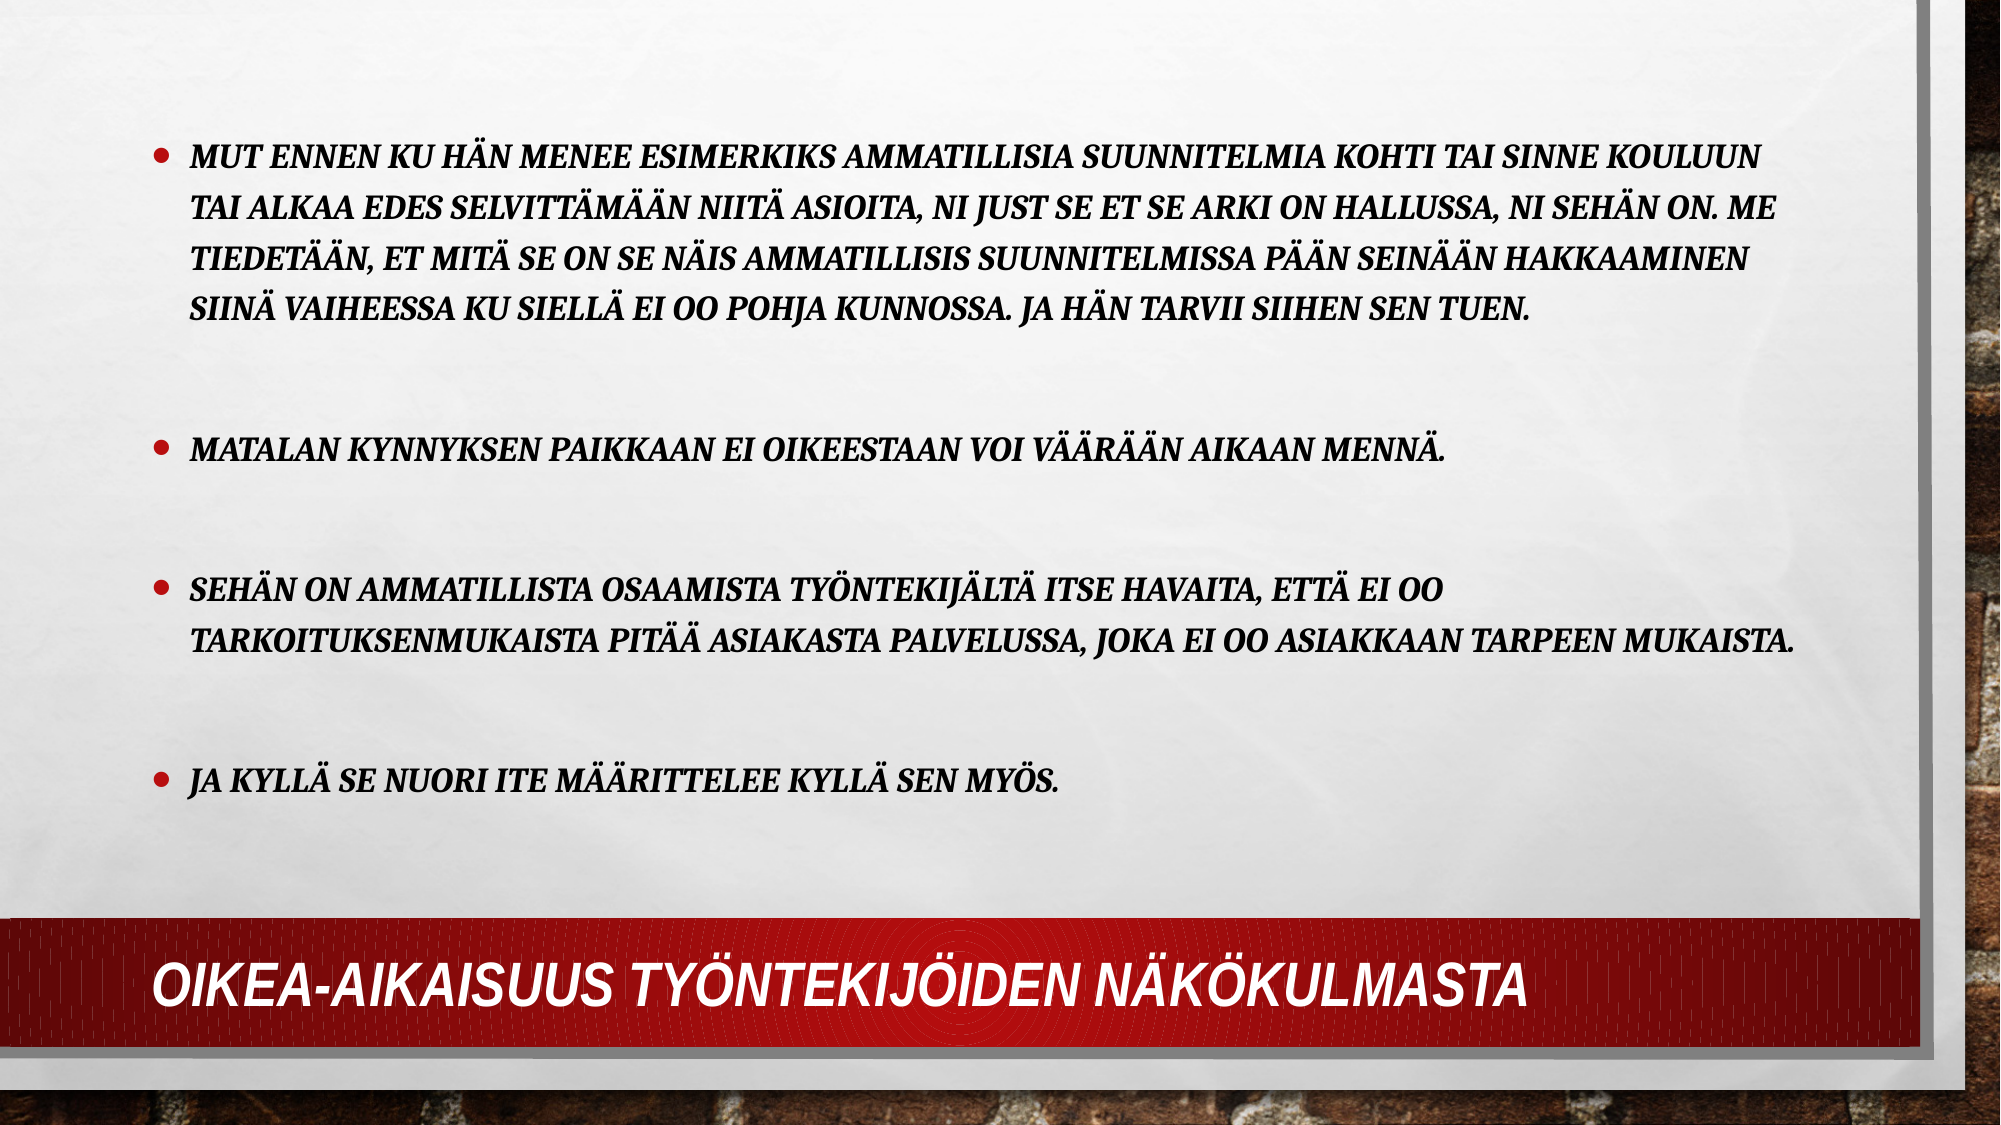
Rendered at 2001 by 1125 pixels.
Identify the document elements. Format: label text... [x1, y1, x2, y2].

list Mut ennen ku hän menee esimerkiks ammatillisia suunnitelmia kohti tai sinne kouluun tai alkaa edes selvittämään niitä asioita, ni just se et se arki on hallussa, ni sehän on. me tiedetään, et mitä se on se näis ammatillisis suunnitelmissa pään seinään hakkaaminen siinä vaiheessa ku siellä ei oo pohja kunnossa. Ja hän tarvii siihen sen tuen. Matalan kynnyksen paikkaan ei oikeestaan voi väärään aikaan mennä. Sehän on ammatillista osaamista työntekijältä itse havaita, että ei oo tarkoituksenmukaista pitää asiakasta palvelussa, joka ei oo asiakkaan tarpeen mukaista. Ja kyllä se nuori ite määrittelee kyllä sen myös. Oikea-aikaisuus työntekijöiden näkökulmasta [136, 117, 1813, 1078]
picture [0, 0, 2000, 1125]
